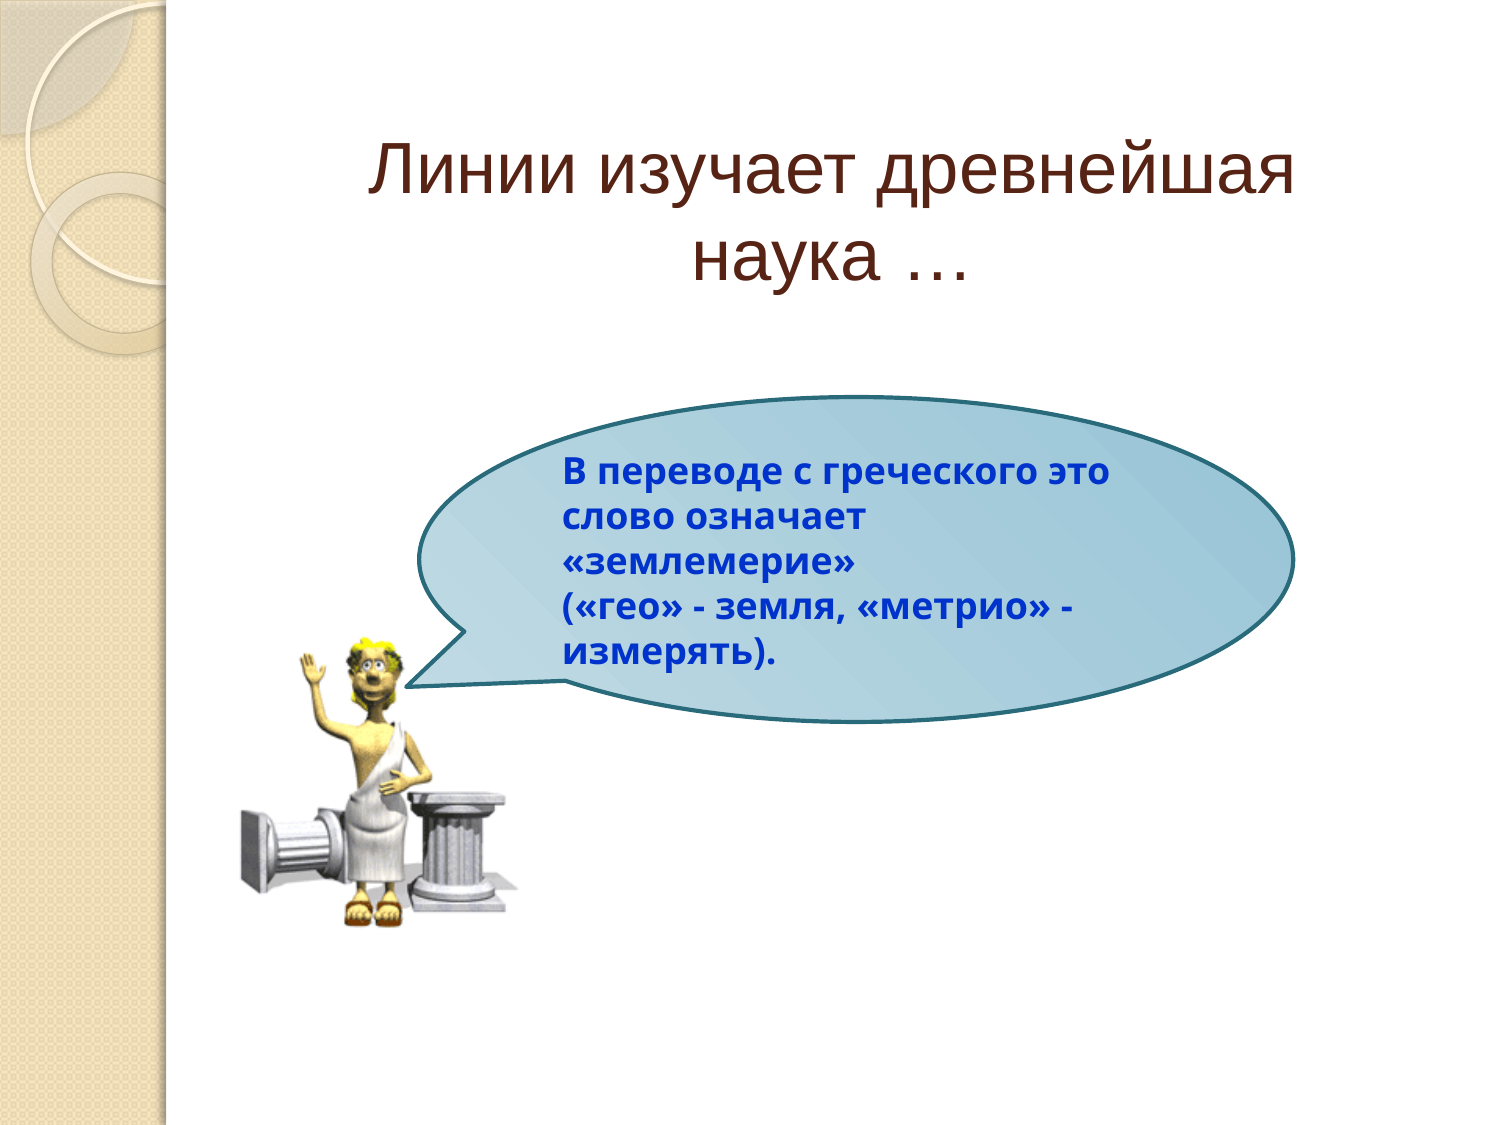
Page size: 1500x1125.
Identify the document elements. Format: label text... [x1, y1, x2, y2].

picture [218, 621, 532, 935]
title Линии изучает древнейшая наука … [277, 113, 1388, 303]
text_box В переводе с греческого это слово означает «землемерие» («гео» - земля, «метрио» - измерять). [417, 394, 1296, 725]
